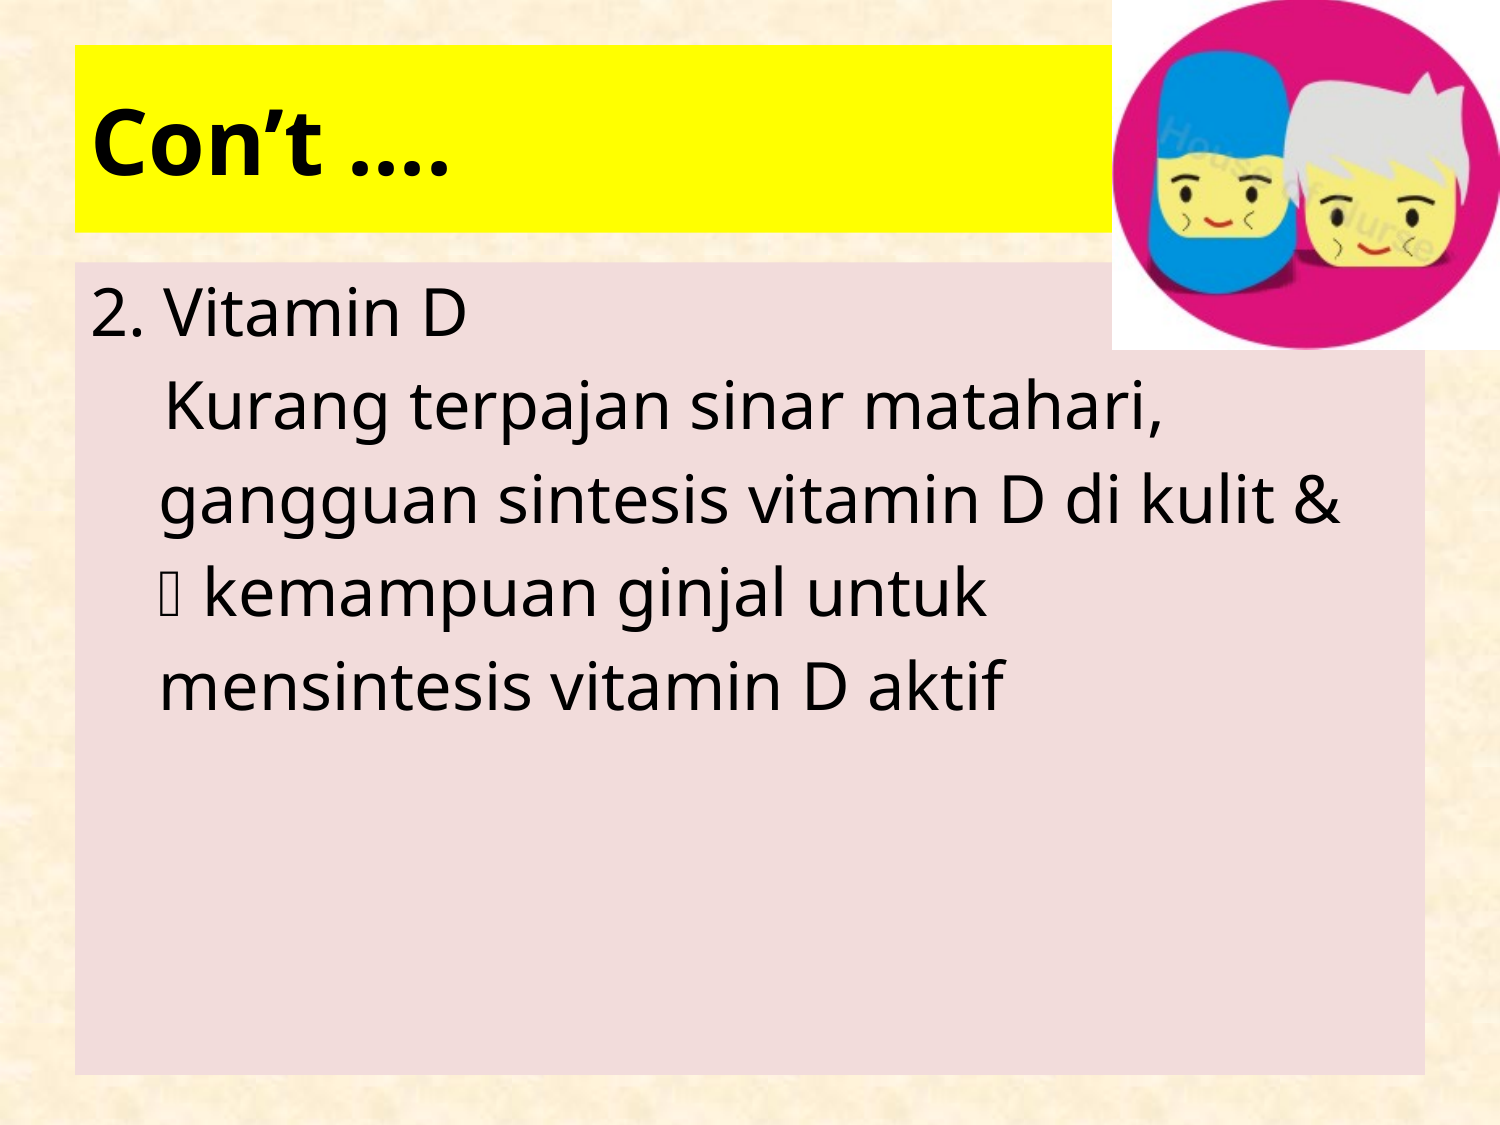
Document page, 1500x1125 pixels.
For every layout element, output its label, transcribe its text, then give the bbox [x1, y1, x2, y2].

list 2. Vitamin D Kurang terpajan sinar matahari, gangguan sintesis vitamin D di kulit &  kemampuan ginjal untuk mensintesis vitamin D aktif [75, 262, 1425, 1075]
title Con’t .... [75, 45, 1107, 233]
picture [0, 0, 1500, 1125]
